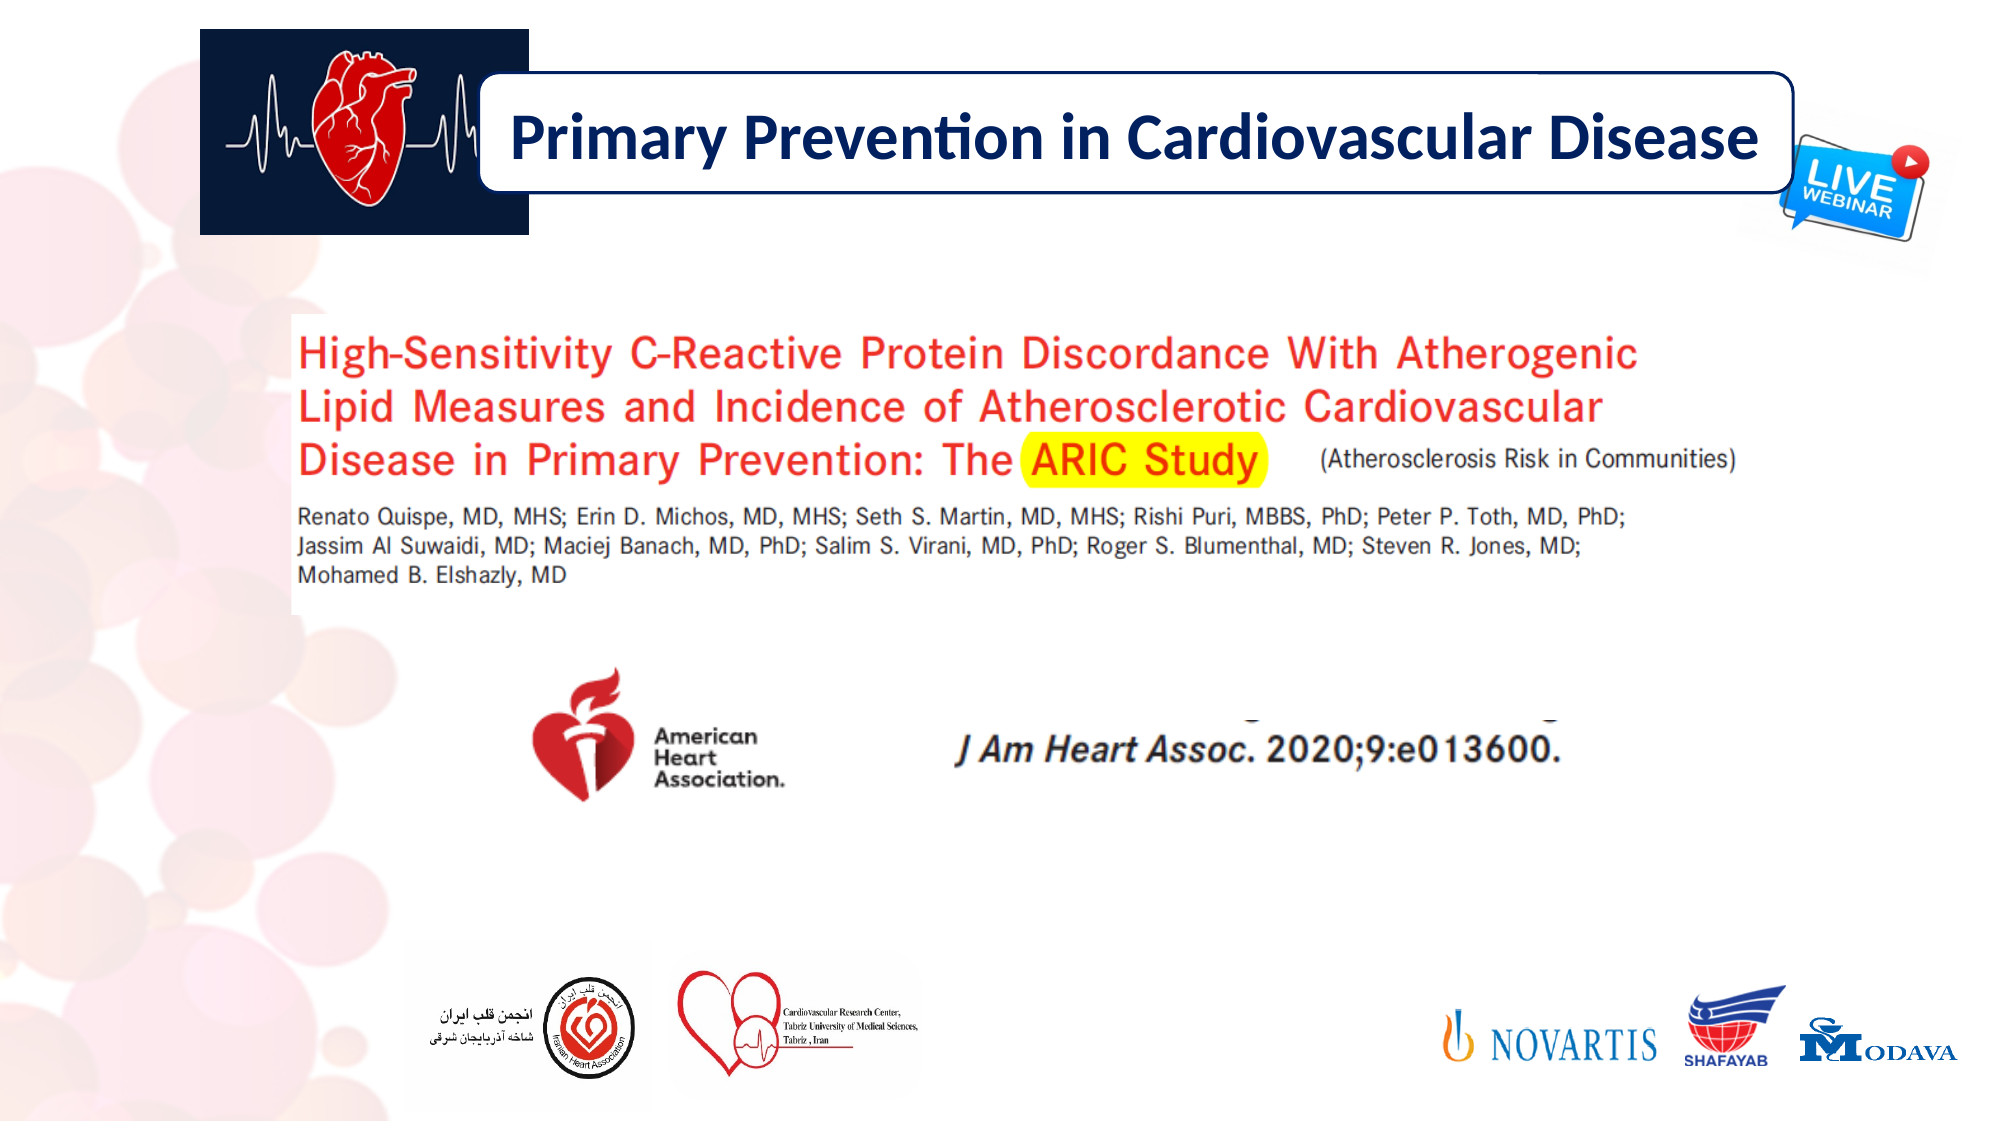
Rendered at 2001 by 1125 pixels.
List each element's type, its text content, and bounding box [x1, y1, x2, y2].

picture [1438, 1002, 1673, 1073]
picture [1320, 442, 1736, 476]
text_box Primary Prevention in Cardiovascular Disease [878, 71, 1795, 194]
picture [1793, 1009, 1961, 1066]
picture [1736, 100, 1960, 280]
picture [954, 720, 1565, 775]
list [291, 314, 1650, 615]
picture [0, 0, 922, 1121]
picture [1685, 985, 1786, 1066]
